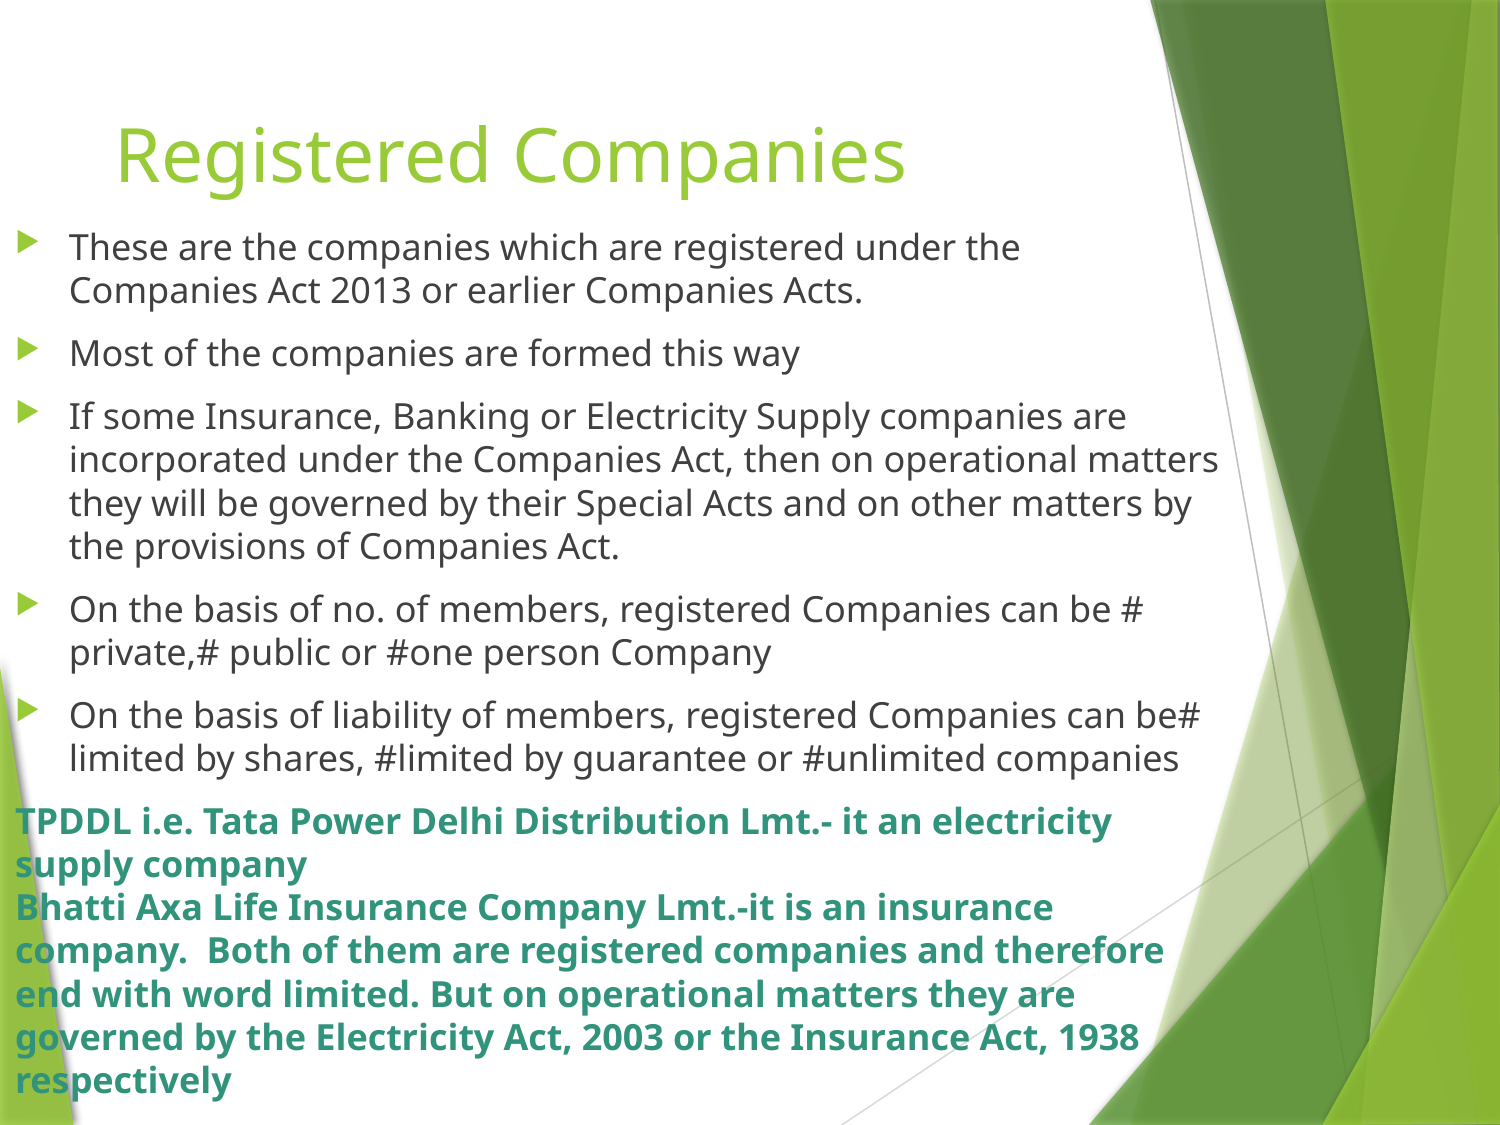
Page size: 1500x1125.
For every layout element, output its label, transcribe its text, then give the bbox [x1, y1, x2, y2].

title Registered Companies [99, 99, 1142, 217]
list These are the companies which are registered under the Companies Act 2013 or earlier Companies Acts. Most of the companies are formed this way If some Insurance, Banking or Electricity Supply companies are incorporated under the Companies Act, then on operational matters they will be governed by their Special Acts and on other matters by the provisions of Companies Act. On the basis of no. of members, registered Companies can be # private,# public or #one person Company On the basis of liability of members, registered Companies can be# limited by shares, #limited by guarantee or #unlimited companies TPDDL i.e. Tata Power Delhi Distribution Lmt.- it an electricity supply company Bhatti Axa Life Insurance Company Lmt.-it is an insurance company. Both of them are registered companies and therefore end with word limited. But on operational matters they are governed by the Electricity Act, 2003 or the Insurance Act, 1938 respectively [0, 217, 1236, 1125]
